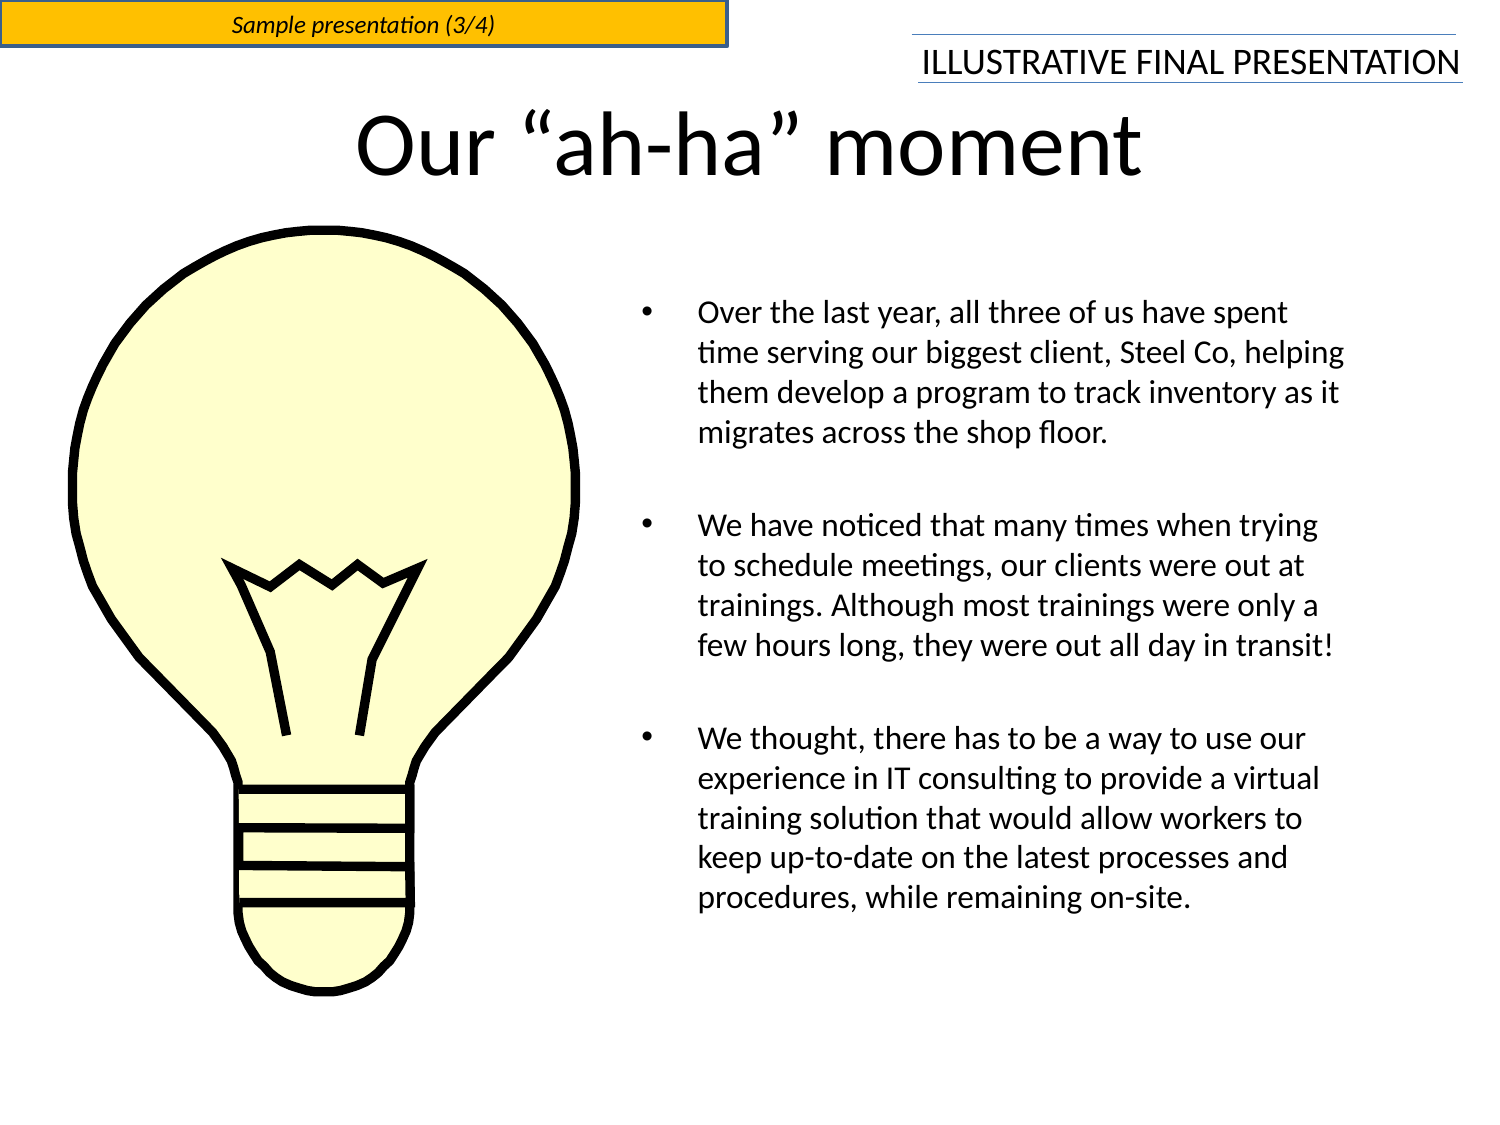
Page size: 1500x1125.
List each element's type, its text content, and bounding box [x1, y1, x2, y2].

title Our “ah-ha” moment [75, 45, 1425, 233]
text_box Sample presentation (3/4) [0, 0, 729, 48]
text_box [72, 233, 576, 992]
text_box ILLUSTRATIVE FINAL PRESENTATION [906, 29, 1477, 90]
list Over the last year, all three of us have spent time serving our biggest client, Steel Co, helping them develop a program to track inventory as it migrates across the shop floor. We have noticed that many times when trying to schedule meetings, our clients were out at trainings. Although most trainings were only a few hours long, they were out all day in transit! We thought, there has to be a way to use our experience in IT consulting to provide a virtual training solution that would allow workers to keep up-to-date on the latest processes and procedures, while remaining on-site. [626, 283, 1362, 960]
